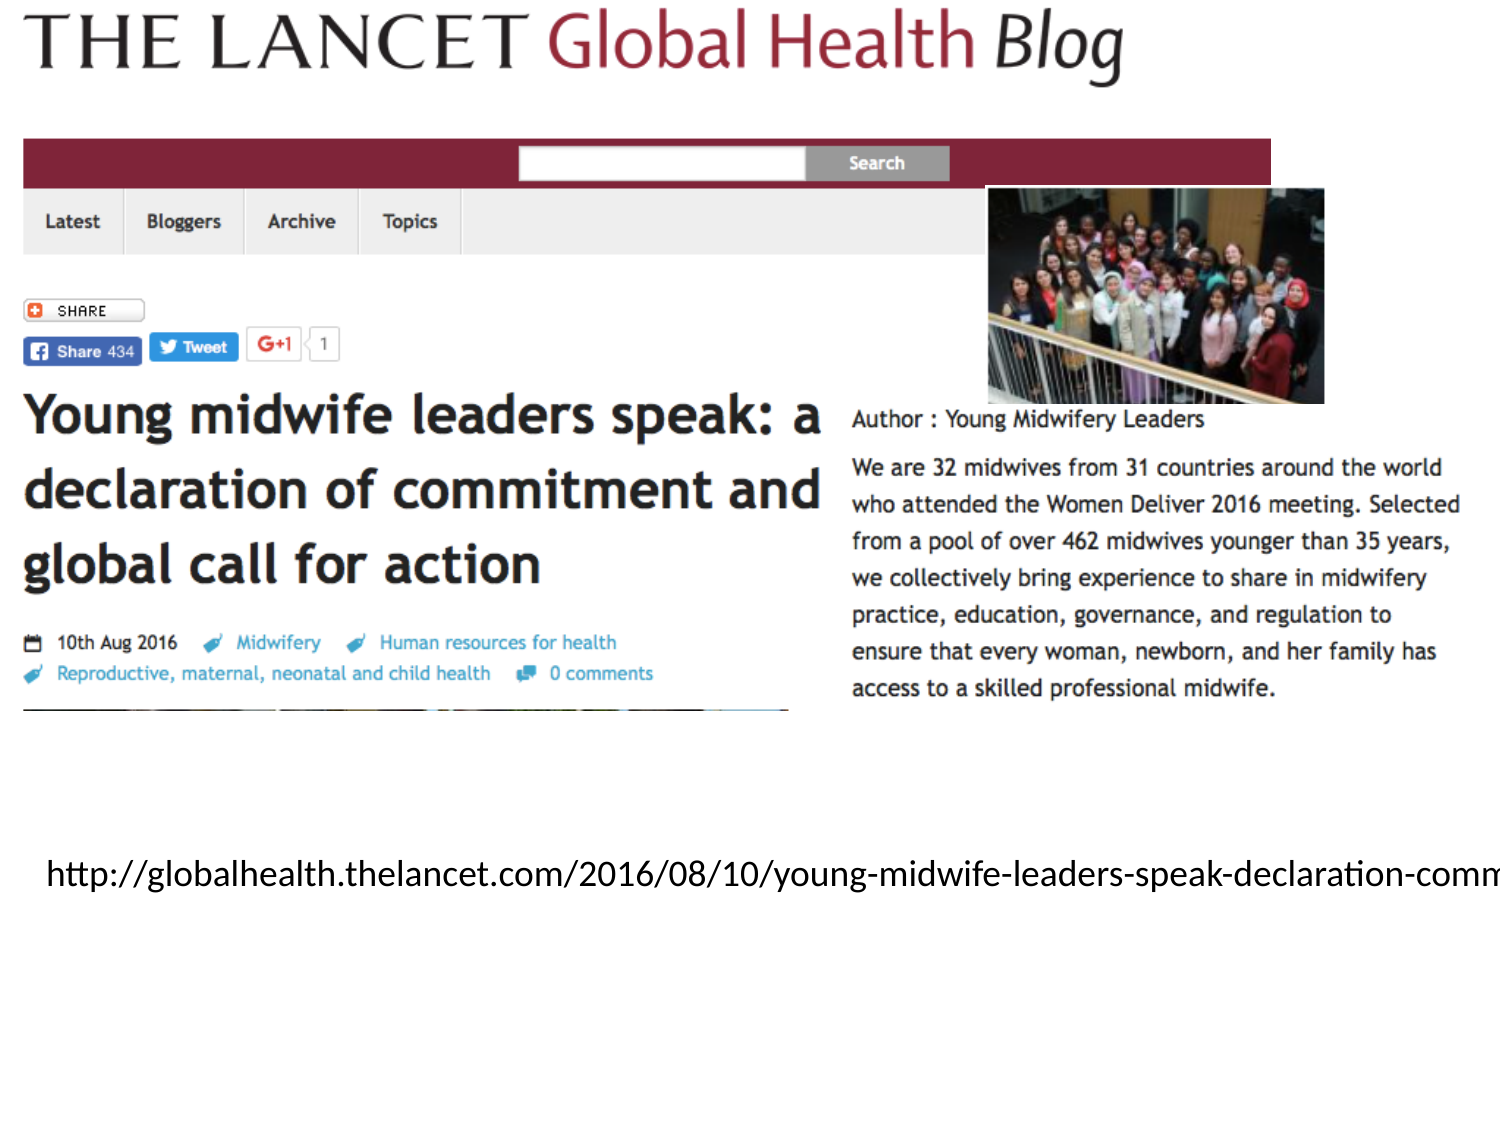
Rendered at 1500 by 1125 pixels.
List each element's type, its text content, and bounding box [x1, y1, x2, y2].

text_box http://globalhealth.thelancet.com/2016/08/10/young-midwife-leaders-speak-declaration-commitment-and-global-call-action [40, 843, 1500, 900]
picture [3, 0, 1470, 721]
